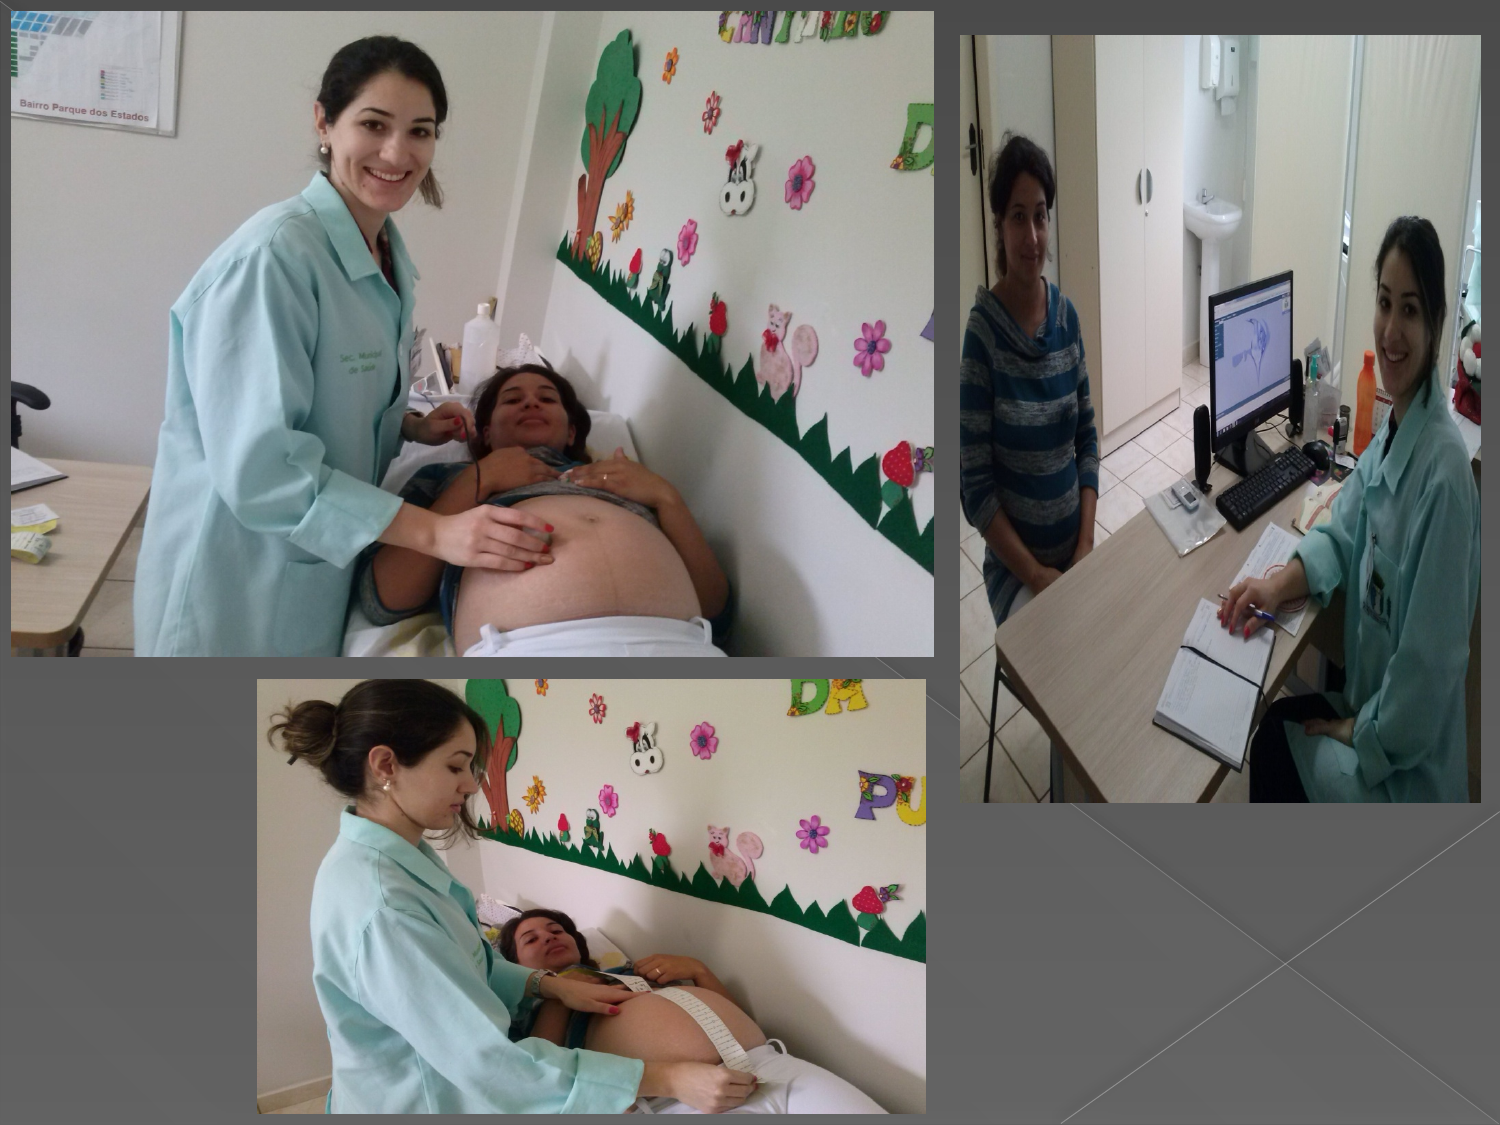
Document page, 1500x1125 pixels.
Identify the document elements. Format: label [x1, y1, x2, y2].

picture [960, 34, 1481, 803]
picture [257, 679, 927, 1114]
picture [11, 11, 934, 657]
